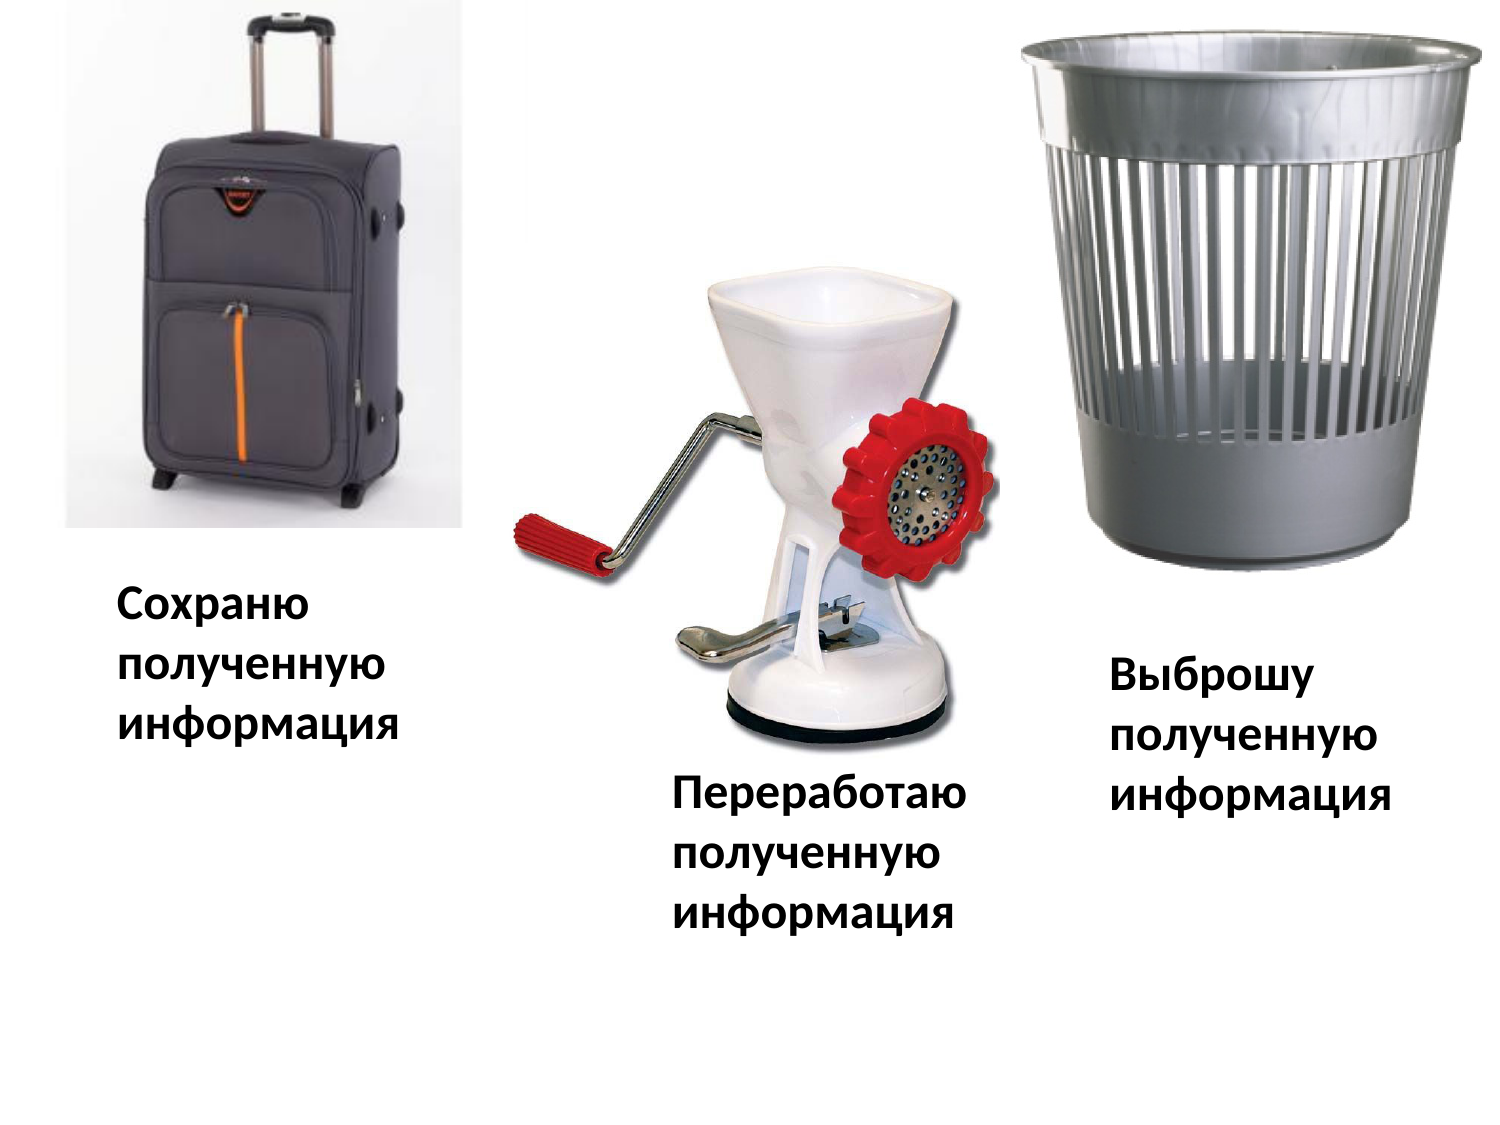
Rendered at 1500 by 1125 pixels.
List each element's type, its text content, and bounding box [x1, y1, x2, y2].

picture [501, 0, 1500, 767]
text_box Выброшу полученную информация [1094, 633, 1408, 829]
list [0, 0, 528, 528]
text_box Переработаю полученную информация [657, 775, 994, 947]
text_box Сохраню полученную информация [102, 562, 416, 758]
